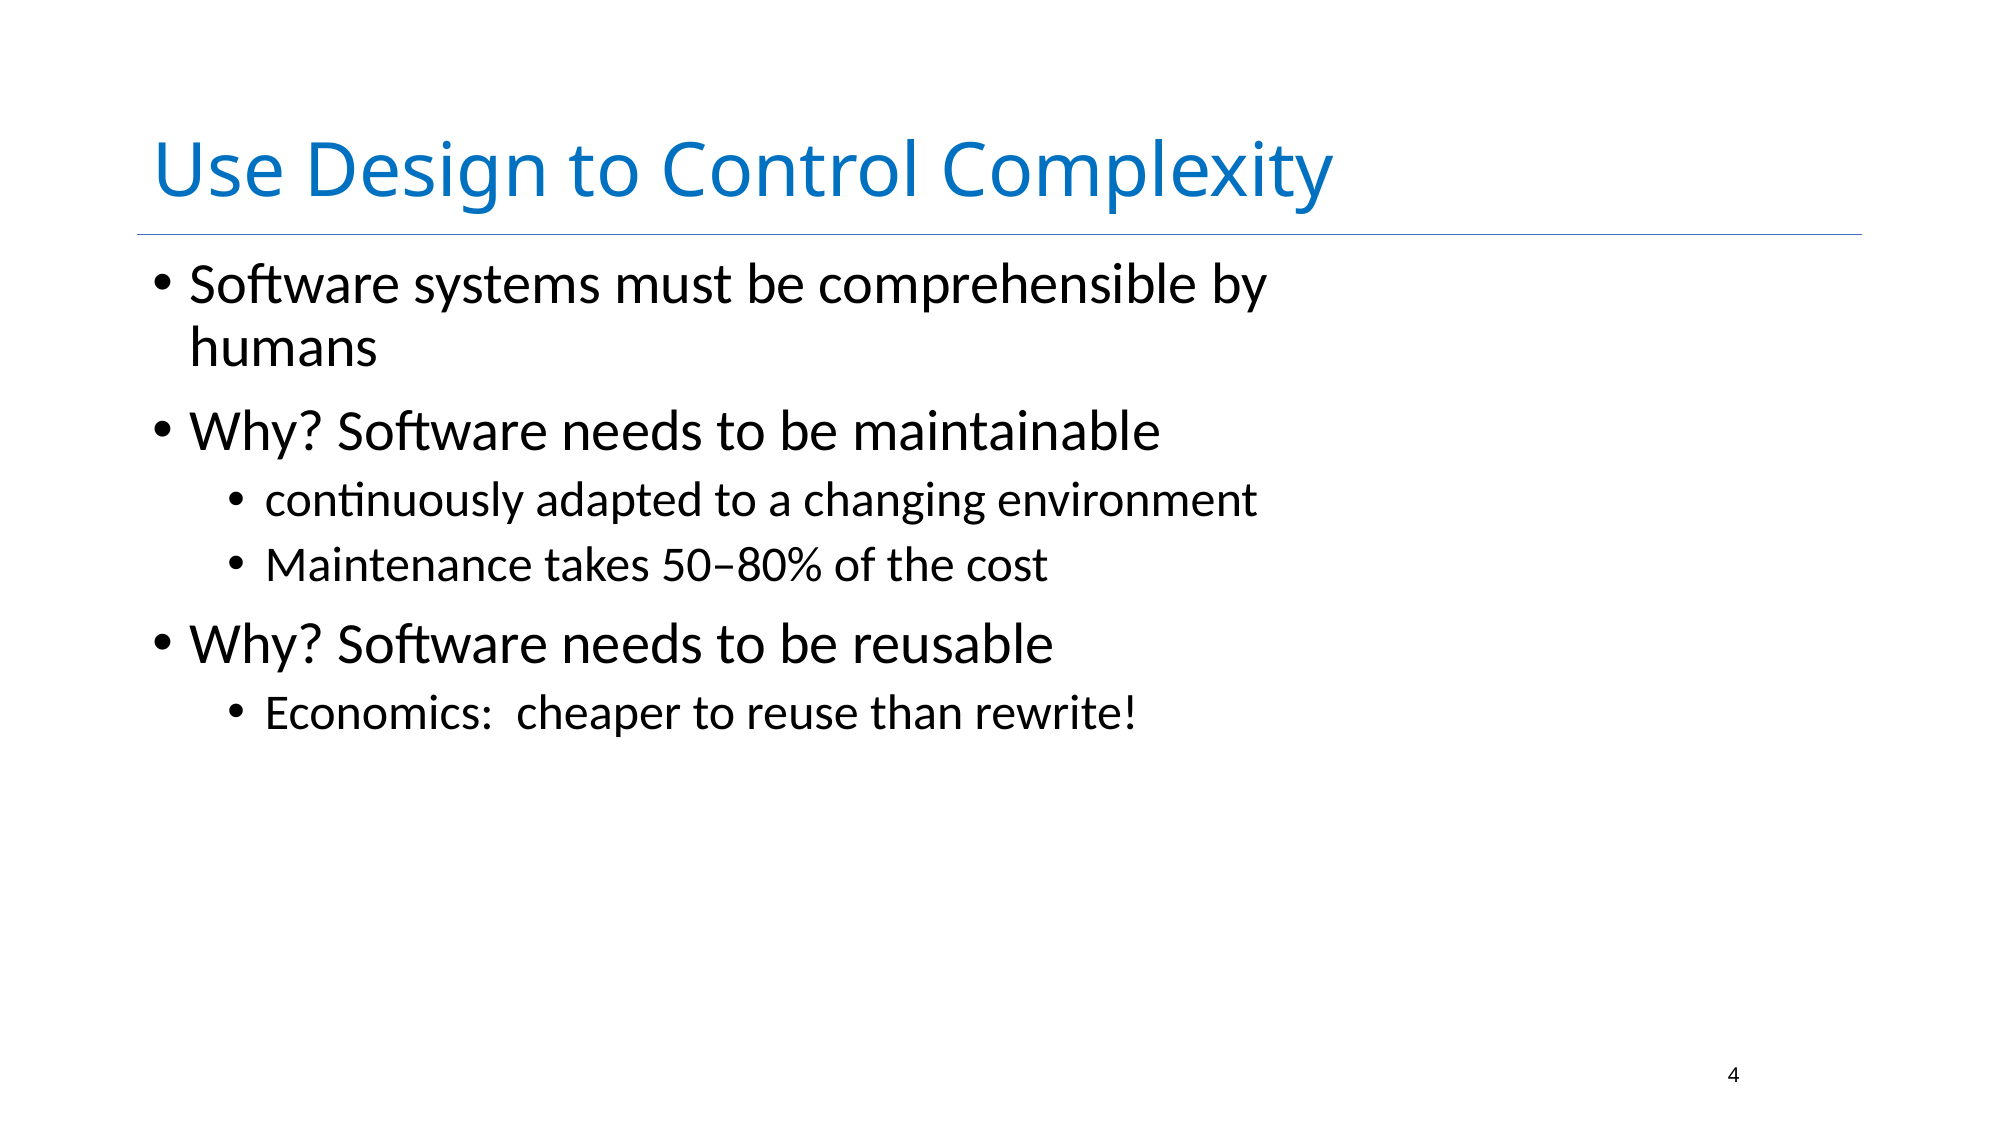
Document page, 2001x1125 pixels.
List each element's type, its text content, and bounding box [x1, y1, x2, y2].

list Software systems must be comprehensible by humans Why? Software needs to be maintainable continuously adapted to a changing environment Maintenance takes 50–80% of the cost Why? Software needs to be reusable Economics: cheaper to reuse than rewrite! [137, 246, 1432, 960]
text_box 4 [1632, 1055, 1746, 1096]
title Use Design to Control Complexity [137, 3, 1863, 221]
